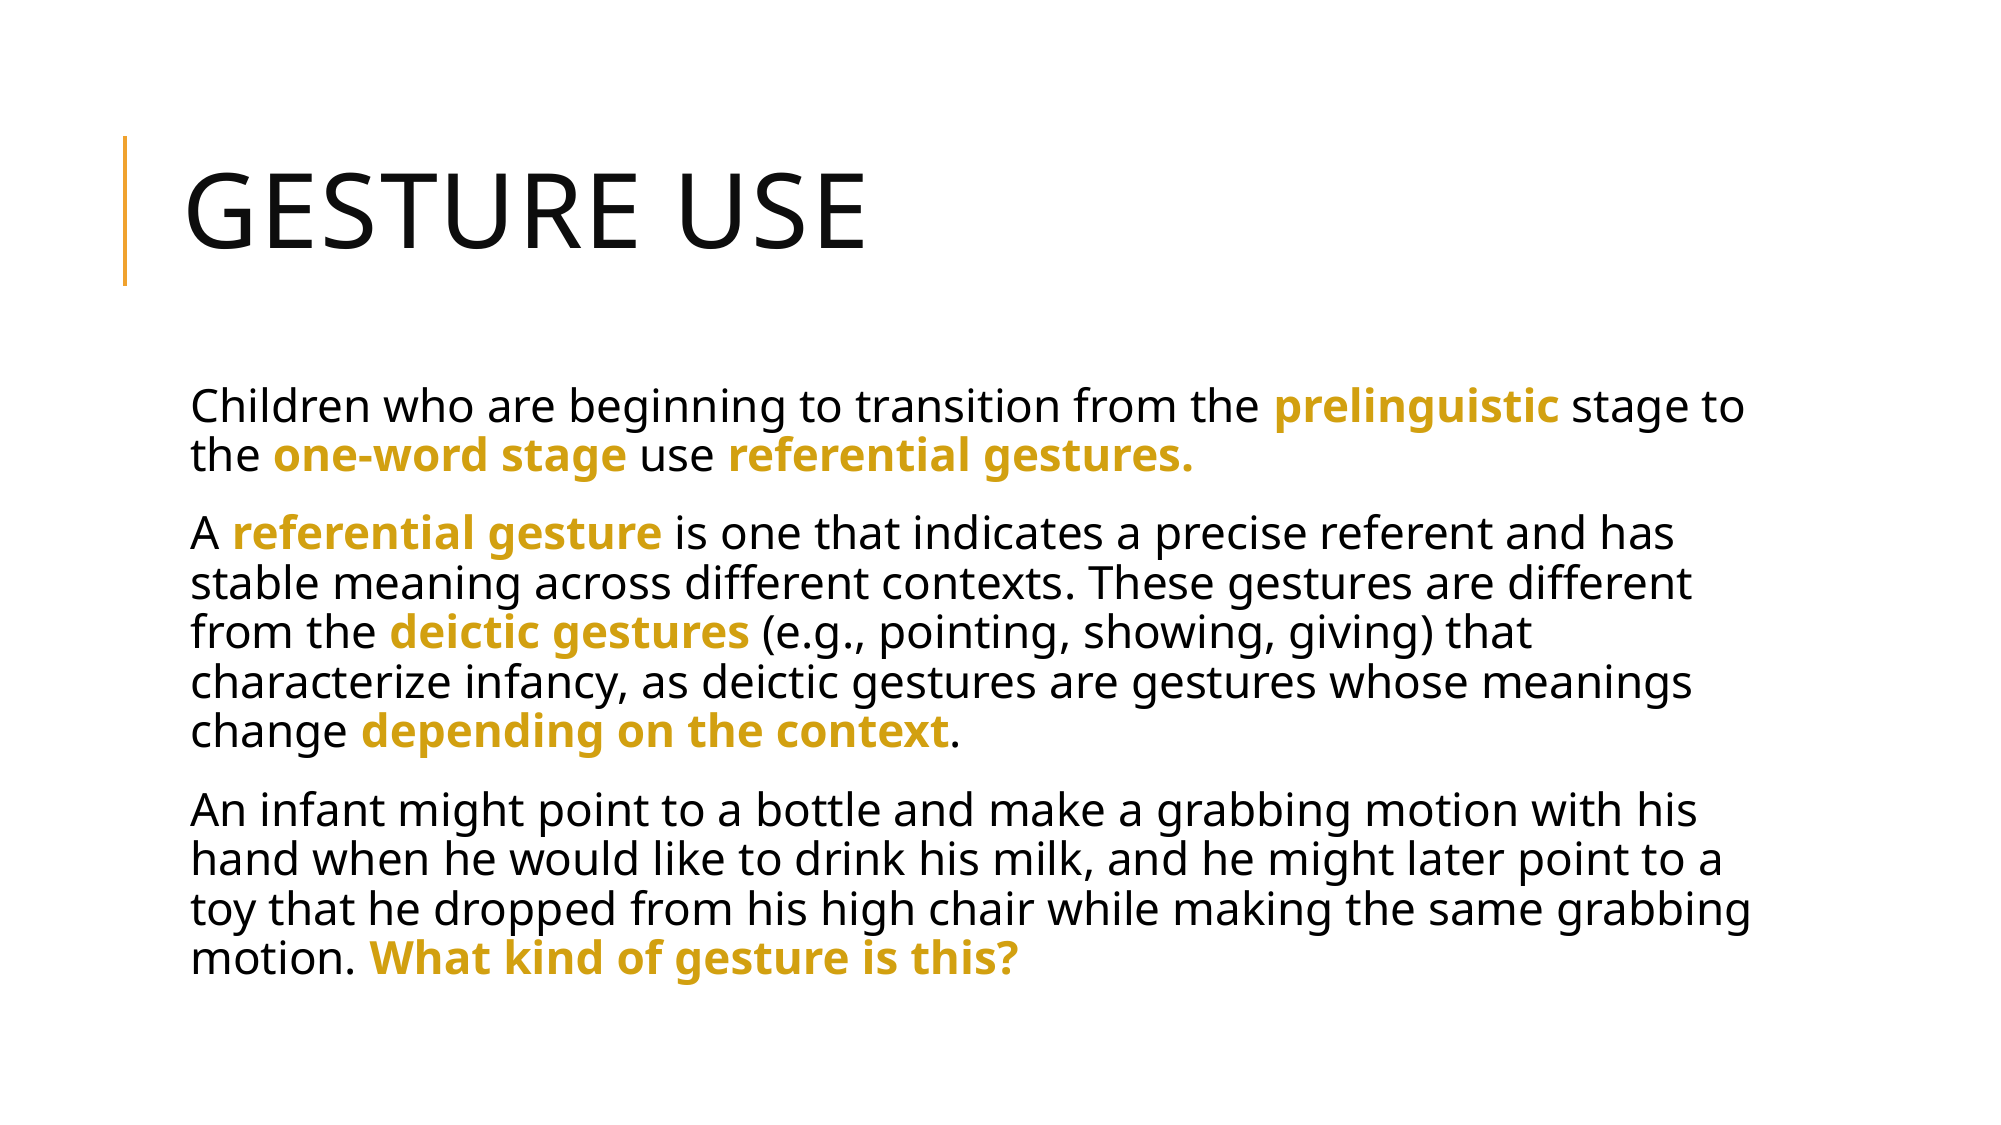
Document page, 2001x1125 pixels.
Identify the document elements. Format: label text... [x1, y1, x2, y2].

list Children who are beginning to transition from the prelinguistic stage to the one-word stage use referential gestures. A referential gesture is one that indicates a precise referent and has stable meaning across different contexts. These gestures are different from the deictic gestures (e.g., pointing, showing, giving) that characterize infancy, as deictic gestures are gestures whose meanings change depending on the context. An infant might point to a bottle and make a grabbing motion with his hand when he would like to drink his milk, and he might later point to a toy that he dropped from his high chair while making the same grabbing motion. What kind of gesture is this? [168, 375, 1795, 1035]
title GESTURE USE [168, 96, 1763, 342]
